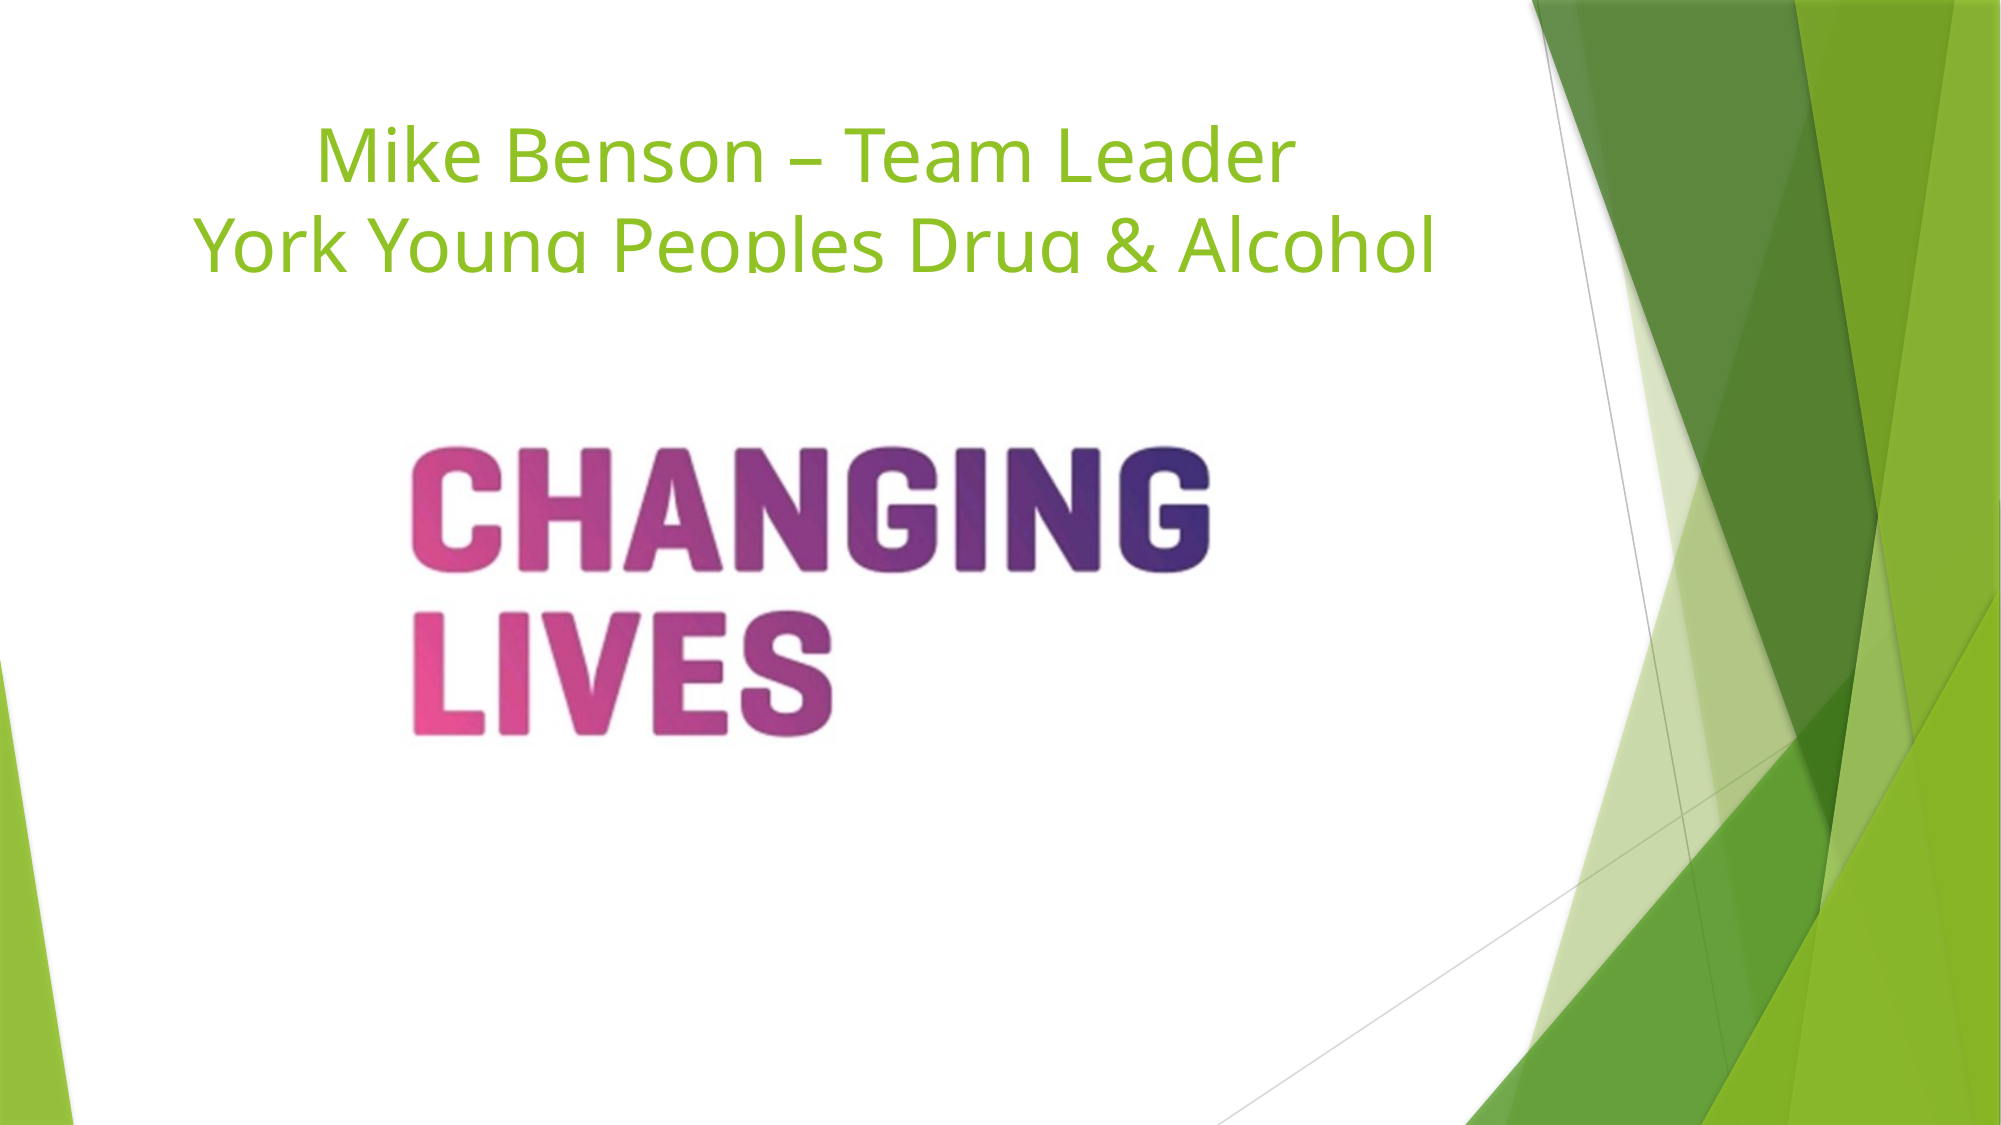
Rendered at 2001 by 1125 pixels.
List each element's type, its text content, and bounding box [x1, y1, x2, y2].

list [249, 272, 1383, 911]
title Mike Benson – Team Leader York Young Peoples Drug & Alcohol Team [111, 99, 1522, 317]
